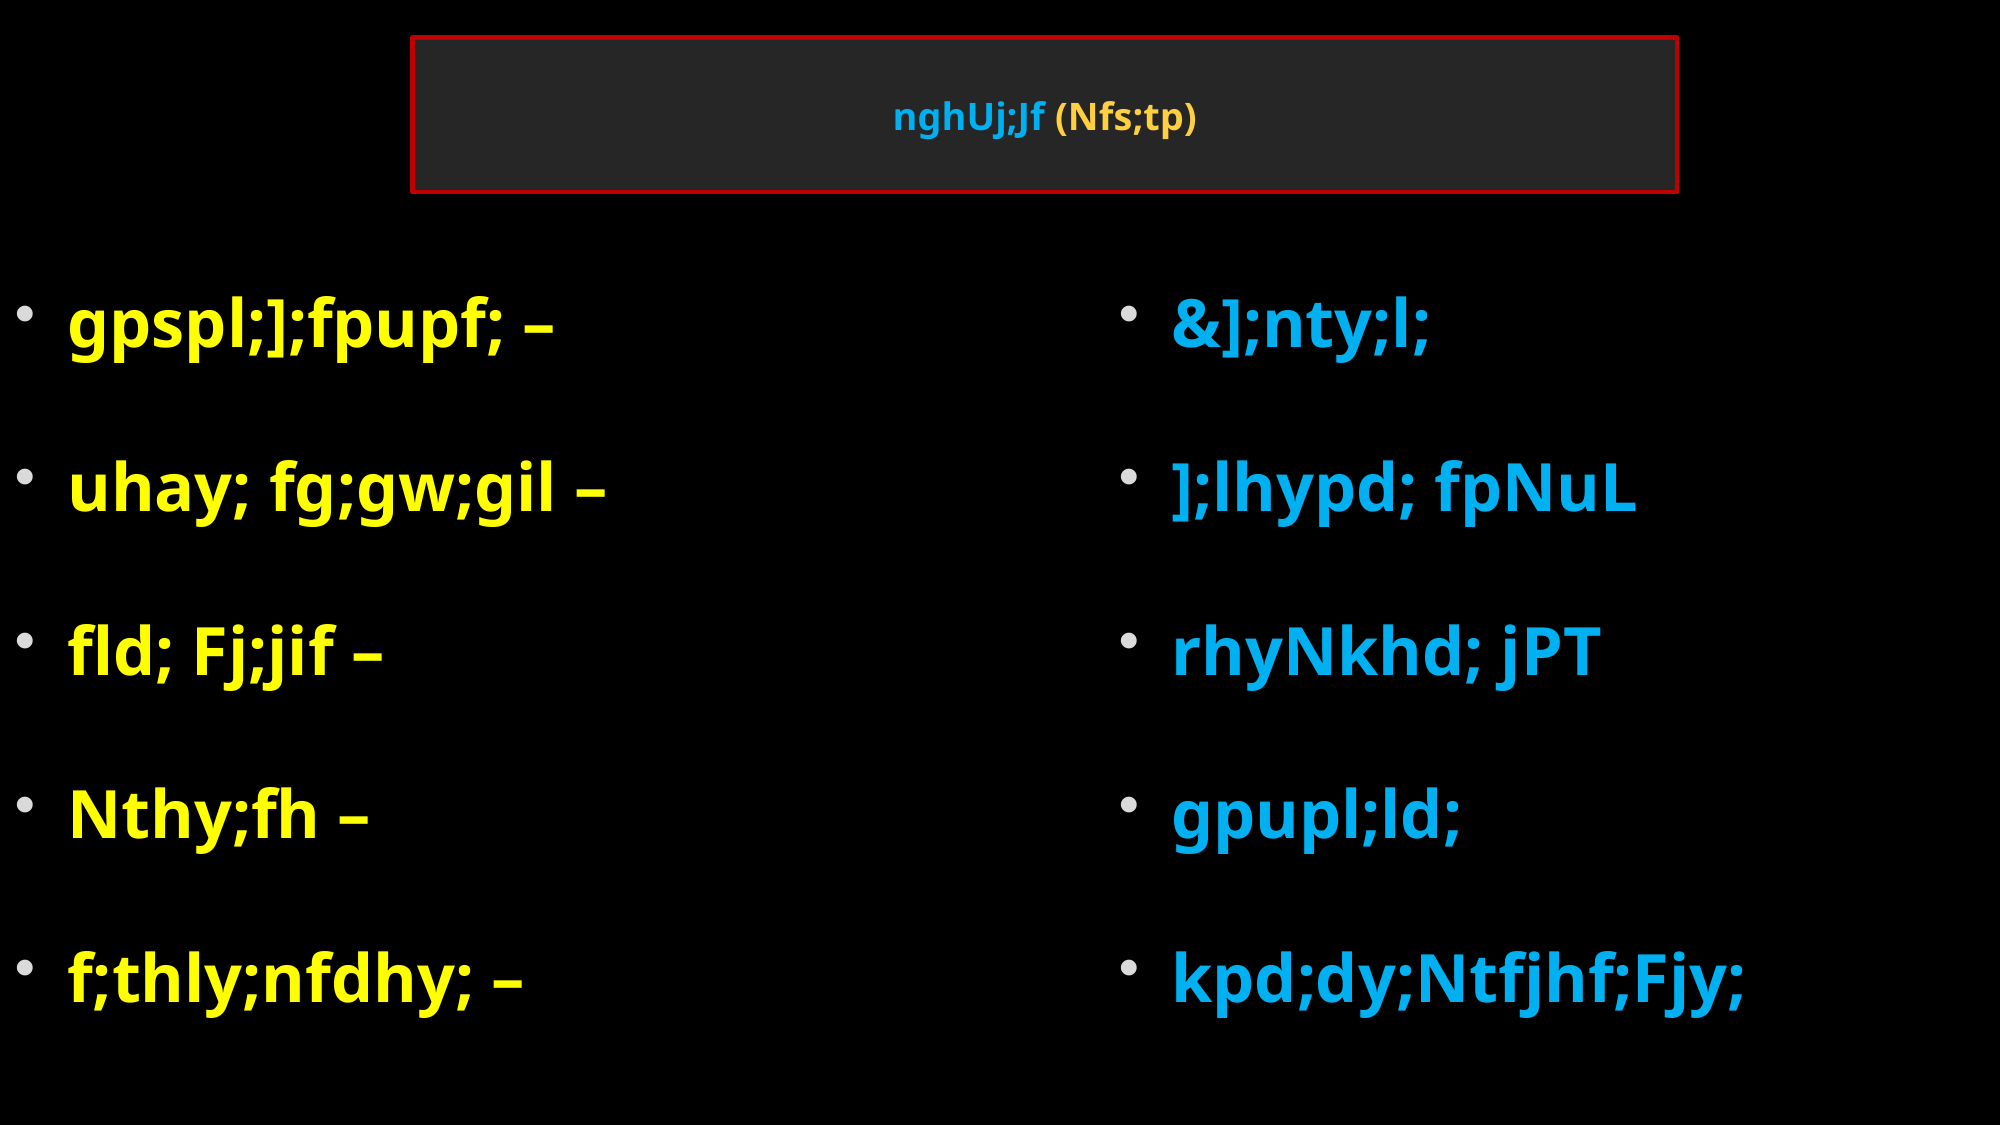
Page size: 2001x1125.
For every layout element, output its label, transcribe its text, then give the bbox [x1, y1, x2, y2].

list gpspl;];fpupf; – uhay; fg;gw;gil – fld; Fj;jif – Nthy;fh – f;thly;nfdhy; – [0, 295, 1096, 1113]
list &];nty;l; ];lhypd; fpNuL rhyNkhd; jPT gpupl;ld; kpd;dy;Ntfjhf;Fjy; [1100, 295, 2000, 1125]
title nghUj;Jf (Nfs;tp) [410, 35, 1679, 194]
